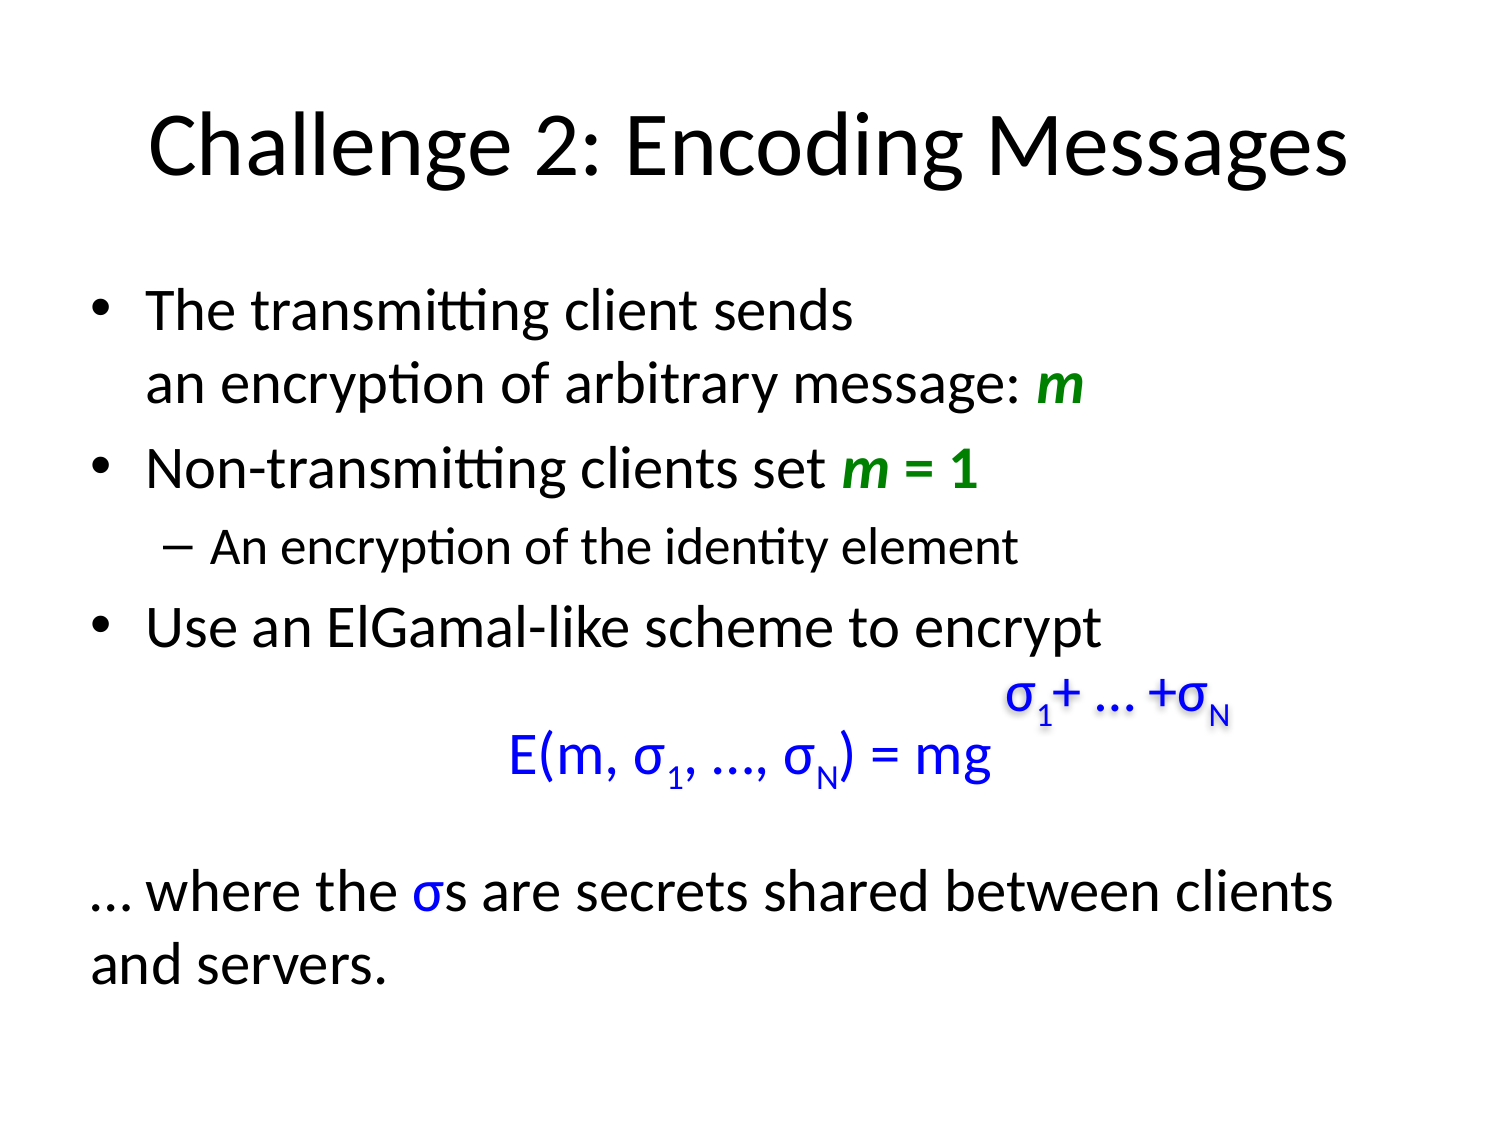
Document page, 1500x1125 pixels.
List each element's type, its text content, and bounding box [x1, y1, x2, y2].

title Challenge 2: Encoding Messages [75, 45, 1425, 233]
list The transmitting client sends an encryption of arbitrary message: m Non-transmitting clients set m = 1 An encryption of the identity element Use an ElGamal-like scheme to encrypt E(m, σ1, …, σN) = mg … where the σs are secrets shared between clients and servers. [75, 262, 1425, 1005]
text_box σ1+ … +σN [918, 641, 1317, 746]
